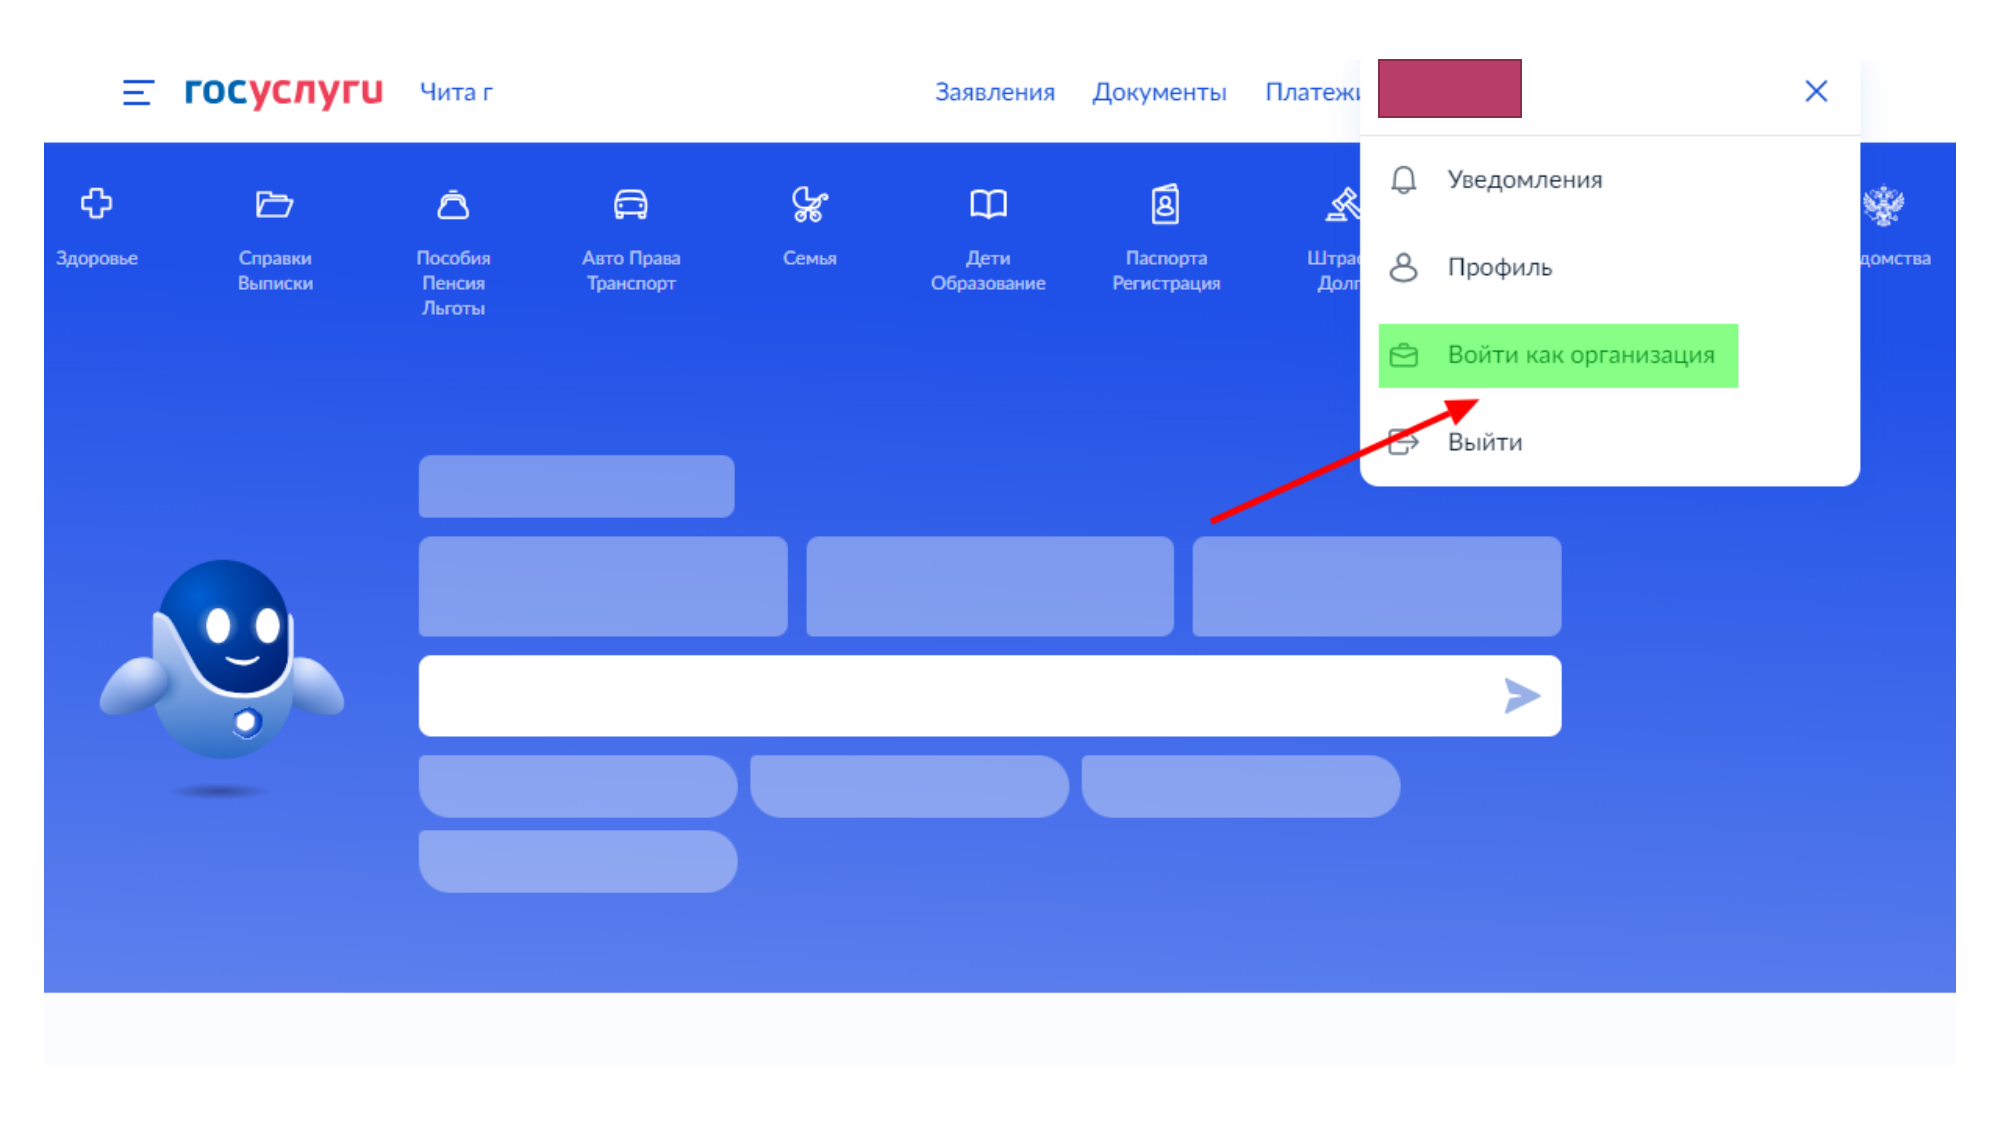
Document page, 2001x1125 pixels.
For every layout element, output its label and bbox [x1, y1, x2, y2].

picture [44, 60, 1956, 1065]
